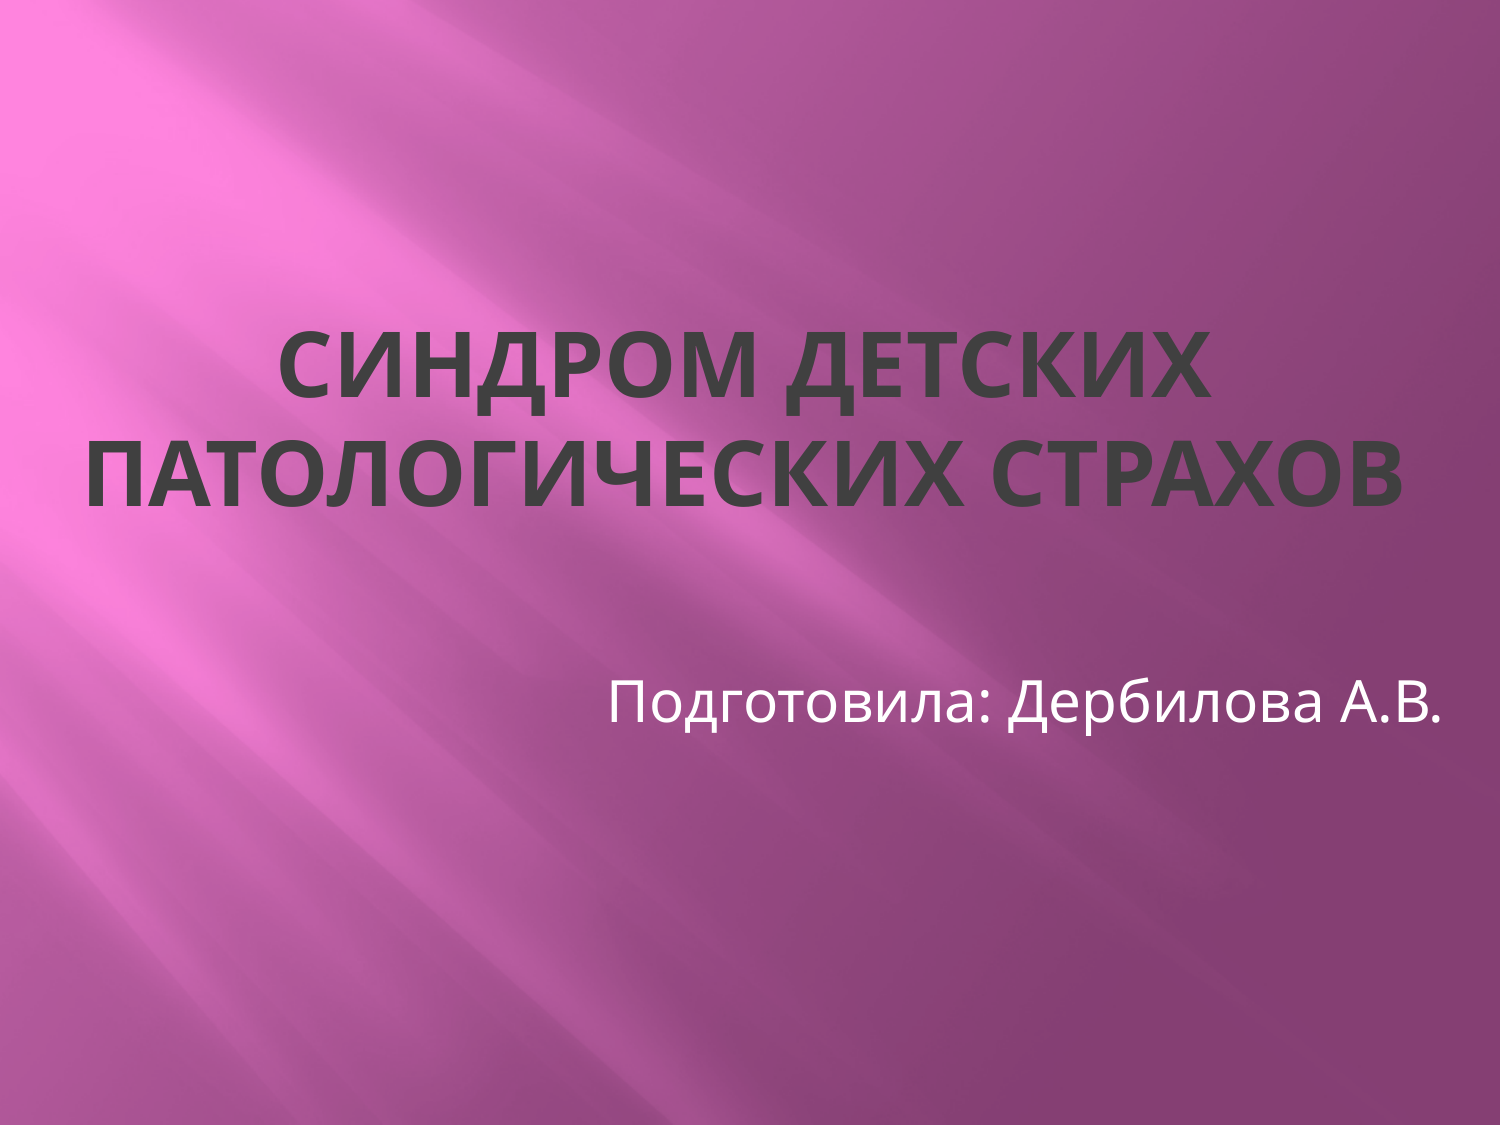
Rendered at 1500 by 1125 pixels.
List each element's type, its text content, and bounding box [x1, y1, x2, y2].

subtitle Подготовила: Дербилова А.В. [225, 656, 1459, 834]
title Синдром детских патологических страхов [69, 224, 1420, 525]
